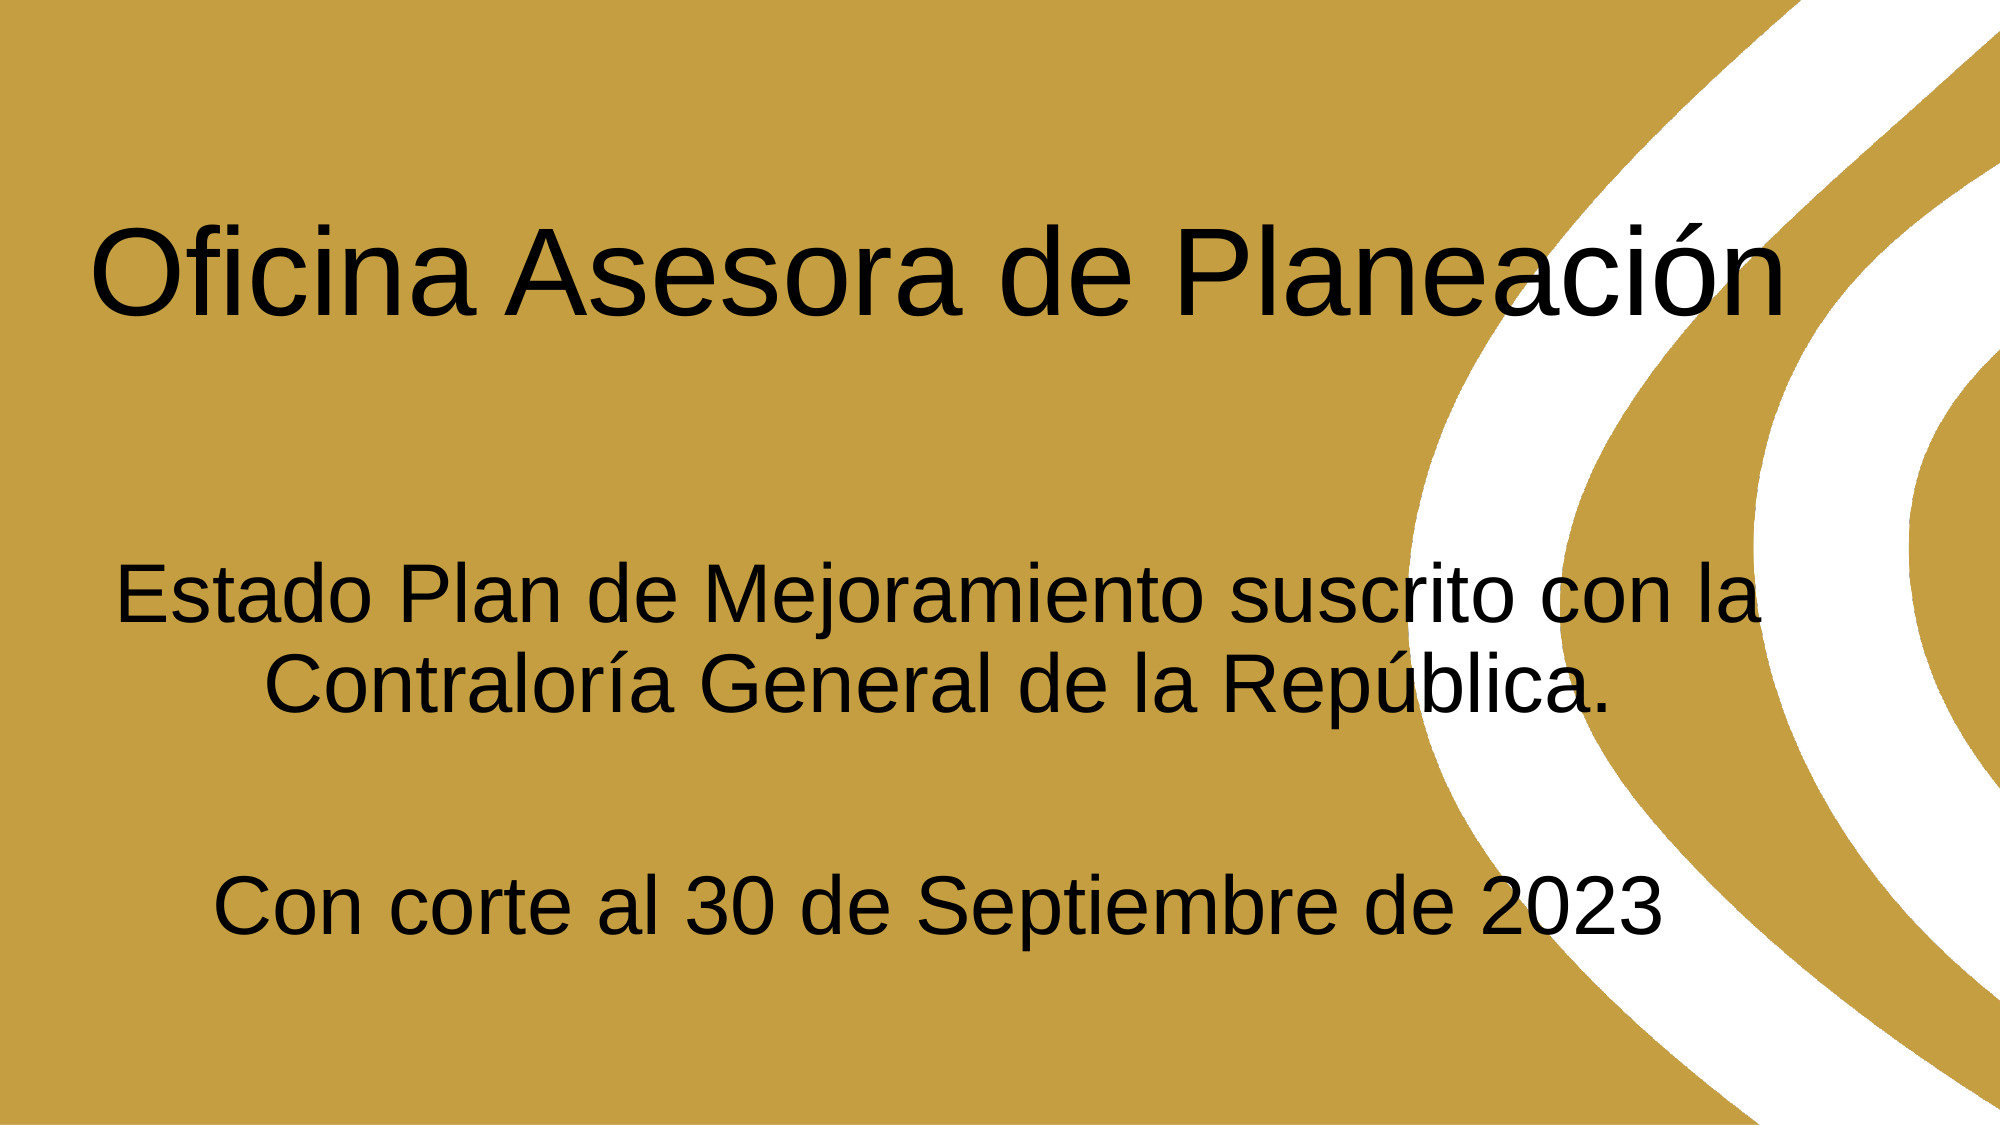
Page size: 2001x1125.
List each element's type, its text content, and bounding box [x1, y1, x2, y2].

subtitle Estado Plan de Mejoramiento suscrito con la Contraloría General de la República. Con corte al 30 de Septiembre de 2023 [25, 543, 1853, 814]
picture [0, 0, 2000, 1125]
title Oficina Asesora de Planeación [25, 119, 1853, 350]
